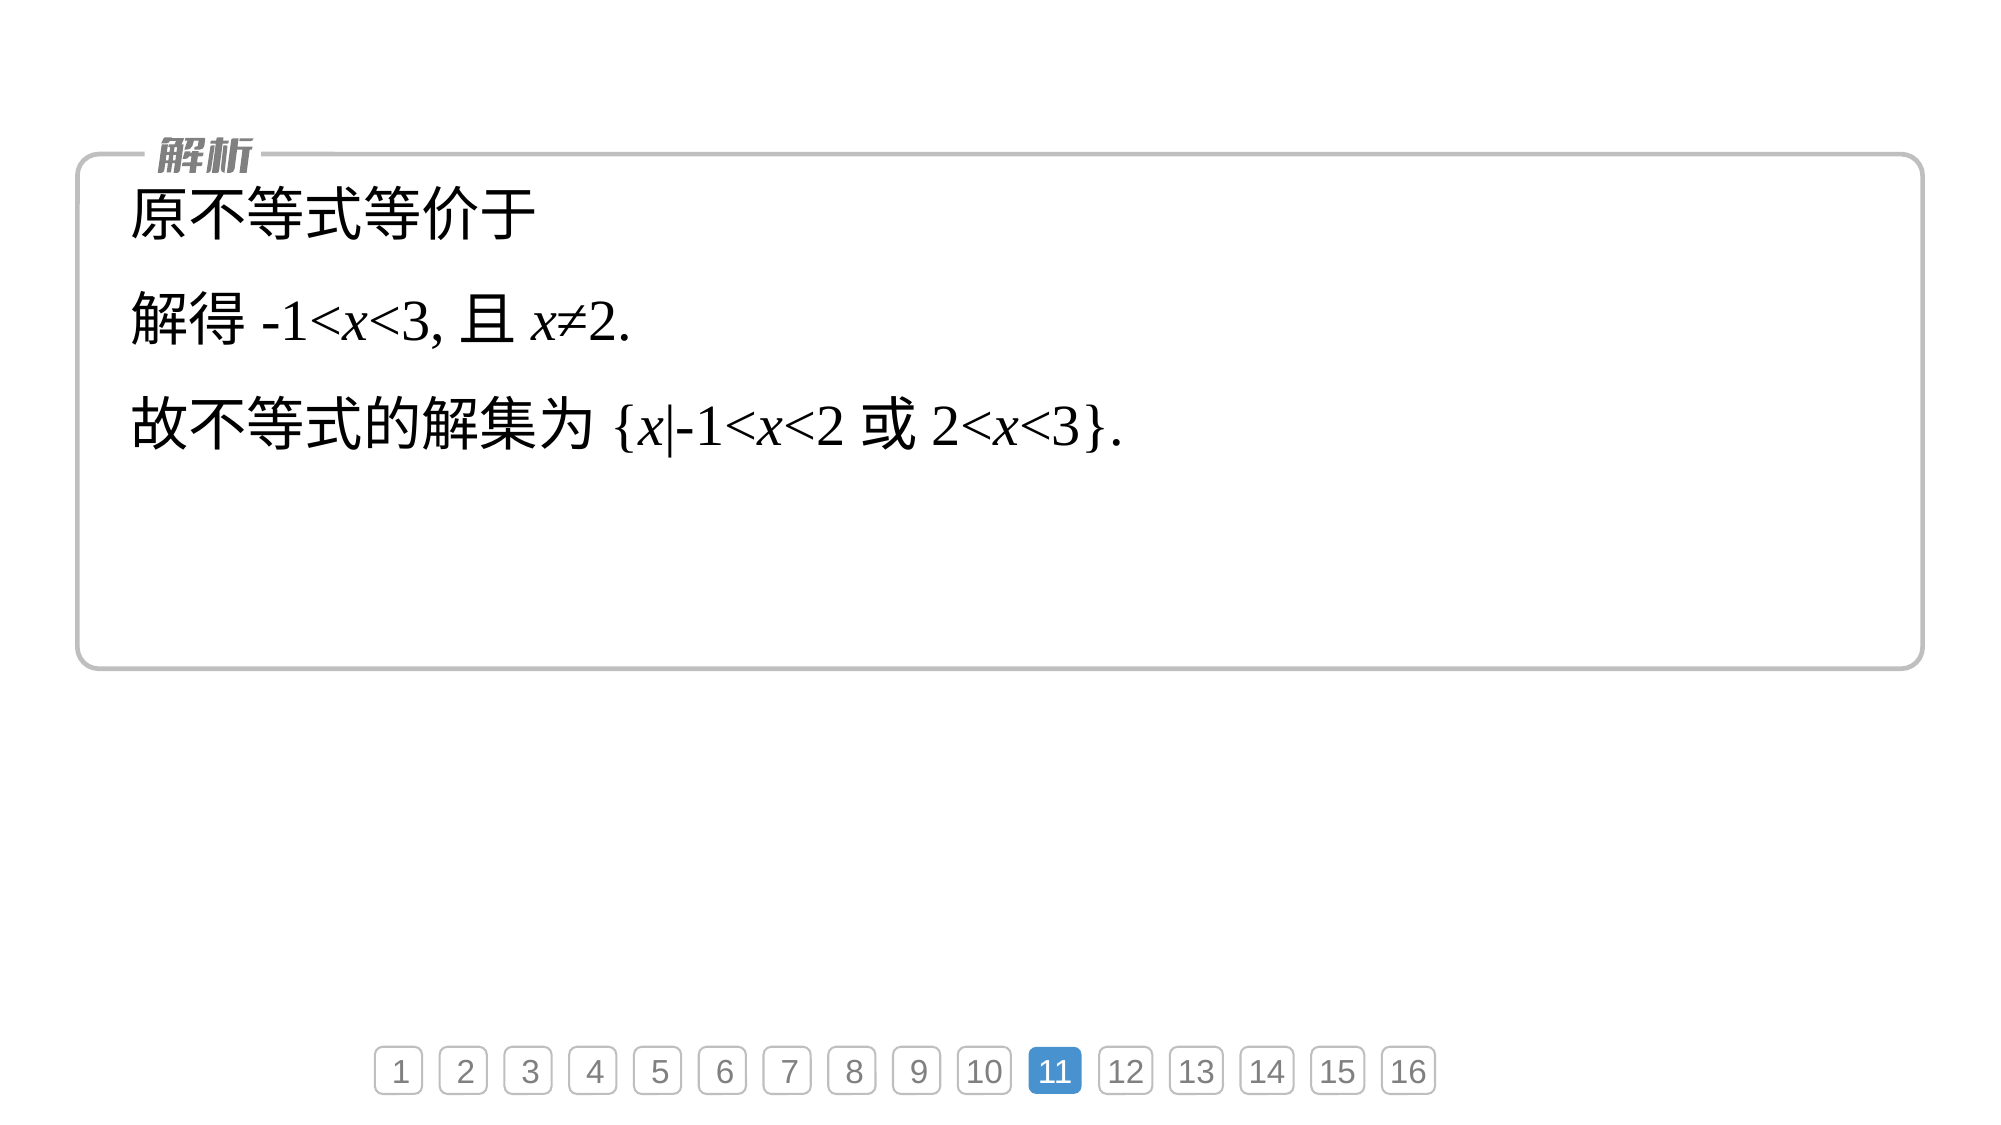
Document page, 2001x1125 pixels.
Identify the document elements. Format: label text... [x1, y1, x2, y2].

text_box 1 [373, 1045, 424, 1096]
text_box 11 [1027, 1045, 1083, 1096]
text_box 3 [503, 1045, 553, 1096]
text_box 14 [1239, 1045, 1295, 1096]
text_box 10 [956, 1045, 1012, 1096]
text_box 16 [1380, 1045, 1437, 1096]
text_box 12 [1098, 1045, 1154, 1096]
text_box 2 [438, 1045, 488, 1096]
text_box 6 [697, 1045, 748, 1096]
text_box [77, 135, 1923, 669]
text_box 4 [568, 1045, 618, 1096]
text_box 8 [827, 1045, 877, 1096]
text_box 13 [1168, 1045, 1225, 1096]
text_box 7 [762, 1045, 812, 1096]
text_box 9 [891, 1045, 942, 1096]
text_box 5 [632, 1045, 683, 1096]
text_box 15 [1310, 1045, 1366, 1096]
